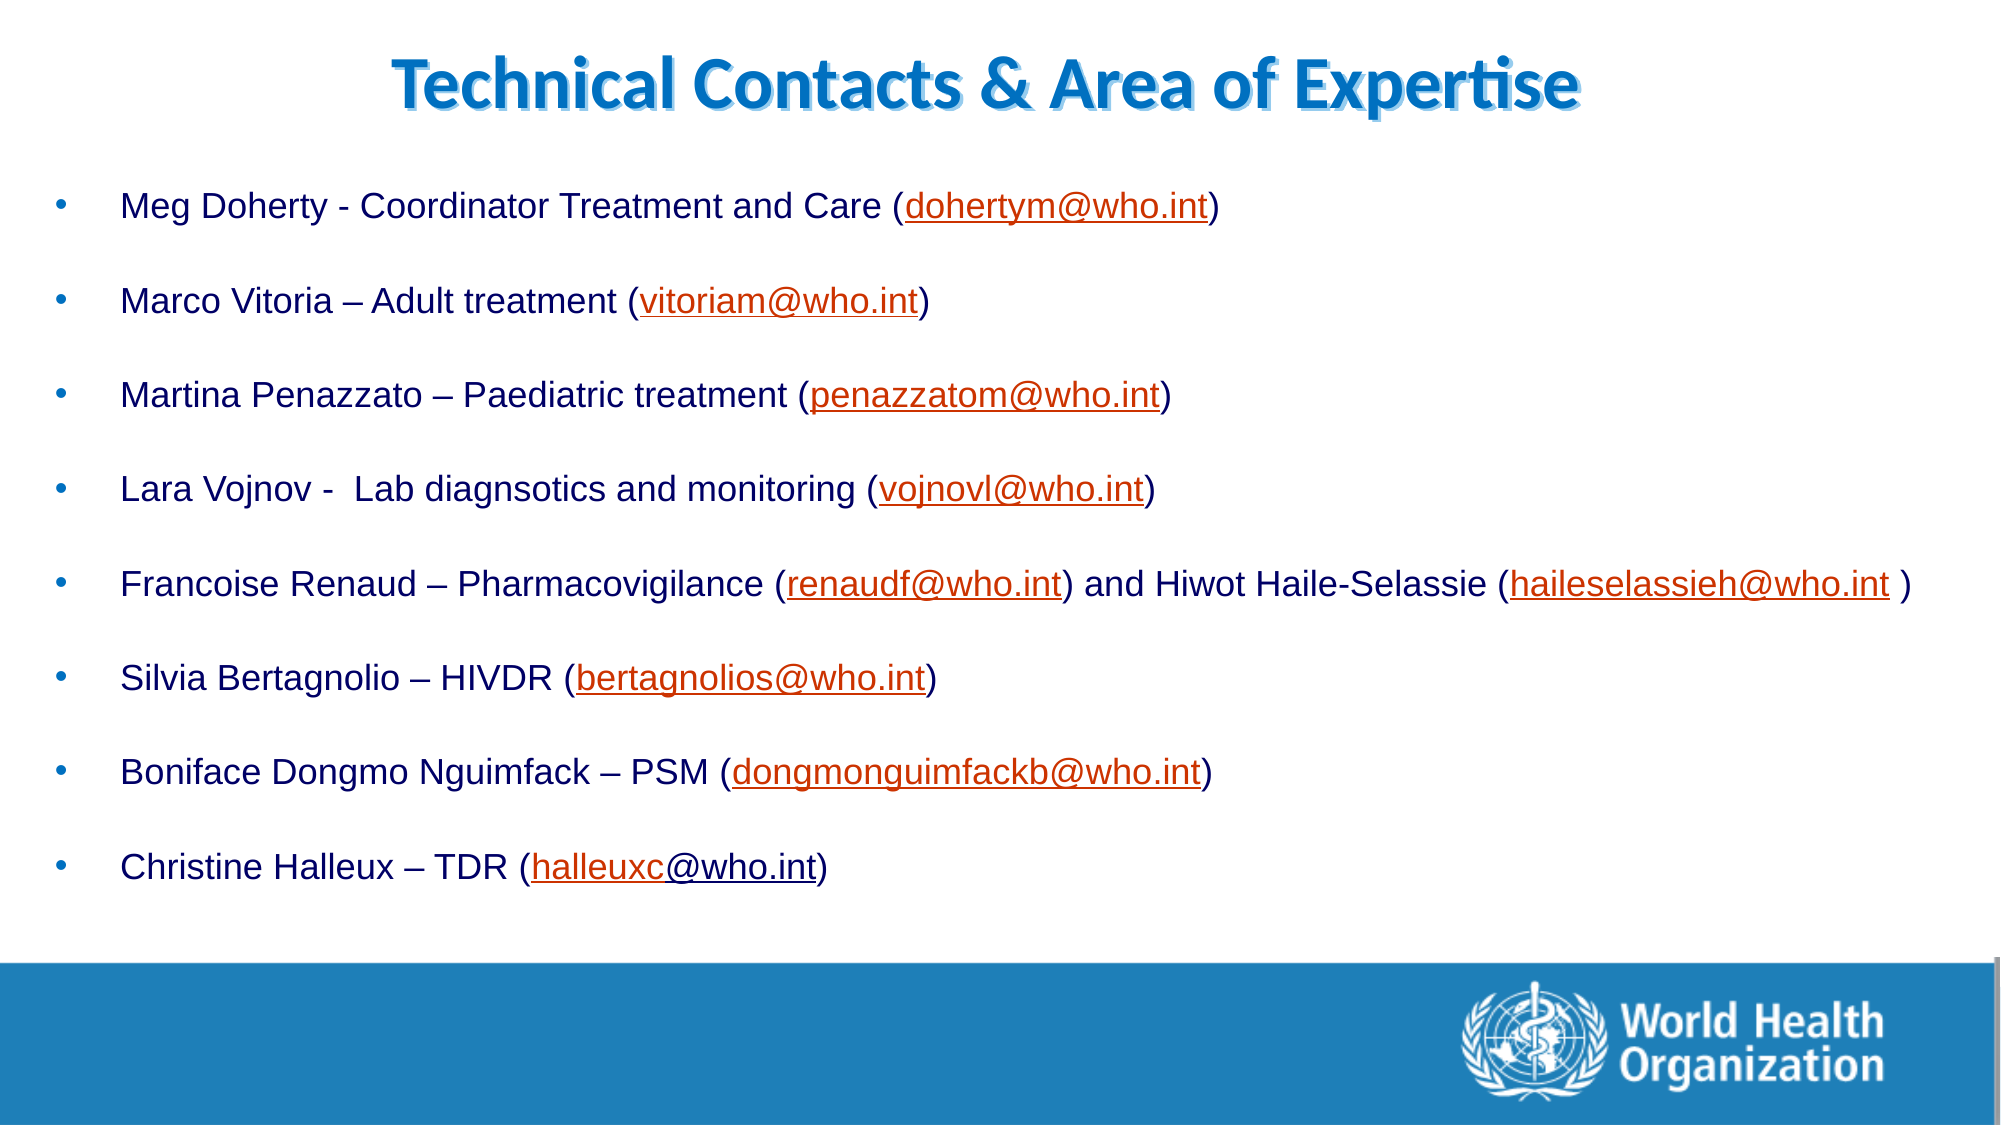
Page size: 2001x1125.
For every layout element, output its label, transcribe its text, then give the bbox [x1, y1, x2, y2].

title Technical Contacts & Area of Expertise [86, 7, 1887, 149]
list Meg Doherty - Coordinator Treatment and Care (dohertym@who.int) Marco Vitoria – Adult treatment (vitoriam@who.int) Martina Penazzato – Paediatric treatment (penazzatom@who.int) Lara Vojnov - Lab diagnsotics and monitoring (vojnovl@who.int) Francoise Renaud – Pharmacovigilance (renaudf@who.int) and Hiwot Haile-Selassie (haileselassieh@who.int ) Silvia Bertagnolio – HIVDR (bertagnolios@who.int) Boniface Dongmo Nguimfack – PSM (dongmonguimfackb@who.int) Christine Halleux – TDR (halleuxc@who.int) [55, 160, 1930, 941]
picture [0, 957, 2000, 1125]
